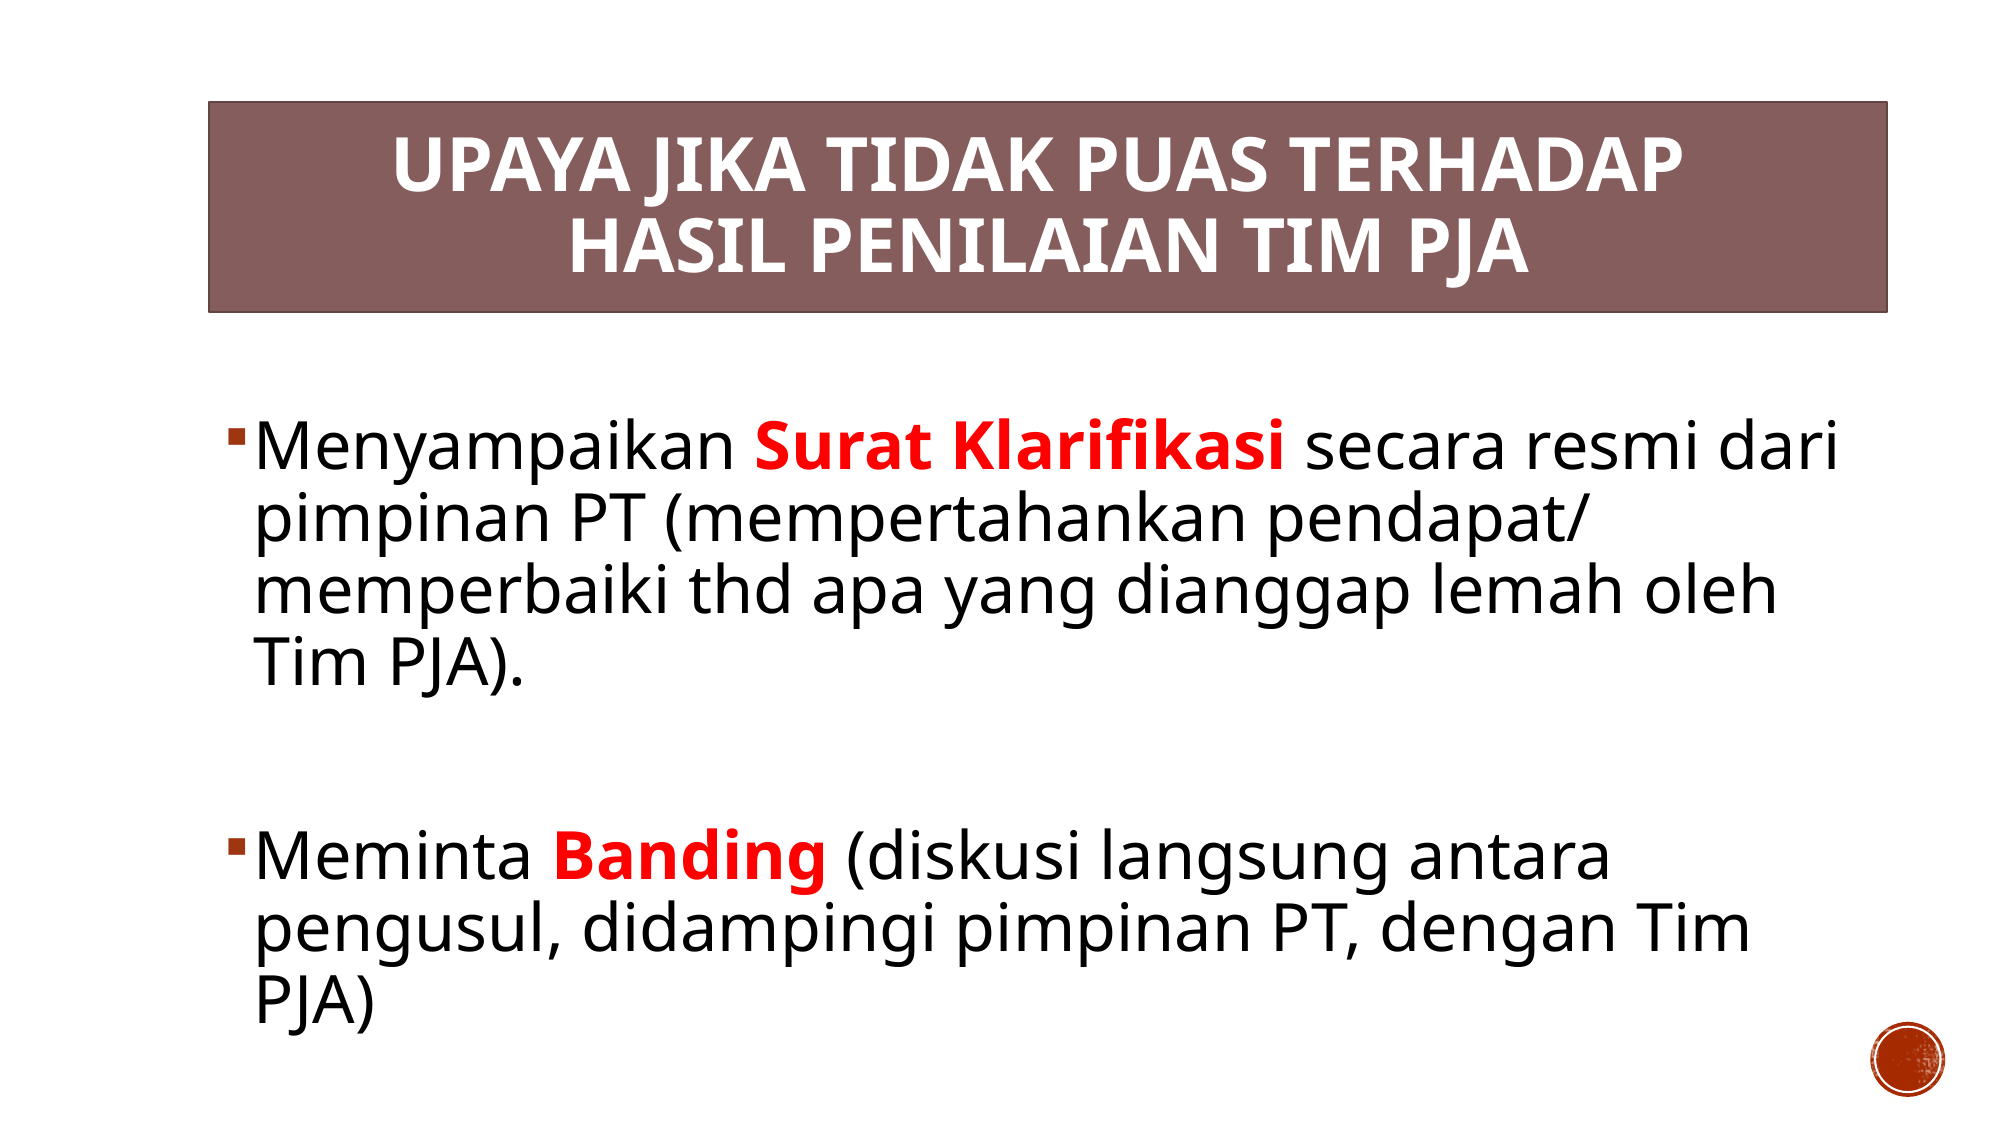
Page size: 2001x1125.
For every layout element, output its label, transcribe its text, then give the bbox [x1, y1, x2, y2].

list Menyampaikan Surat Klarifikasi secara resmi dari pimpinan PT (mempertahankan pendapat/ memperbaiki thd apa yang dianggap lemah oleh Tim PJA). Meminta Banding (diskusi langsung antara pengusul, didampingi pimpinan PT, dengan Tim PJA) [208, 404, 1888, 1080]
title Upaya Jika Tidak Puas terhadap Hasil Penilaian Tim PJA [208, 101, 1888, 313]
